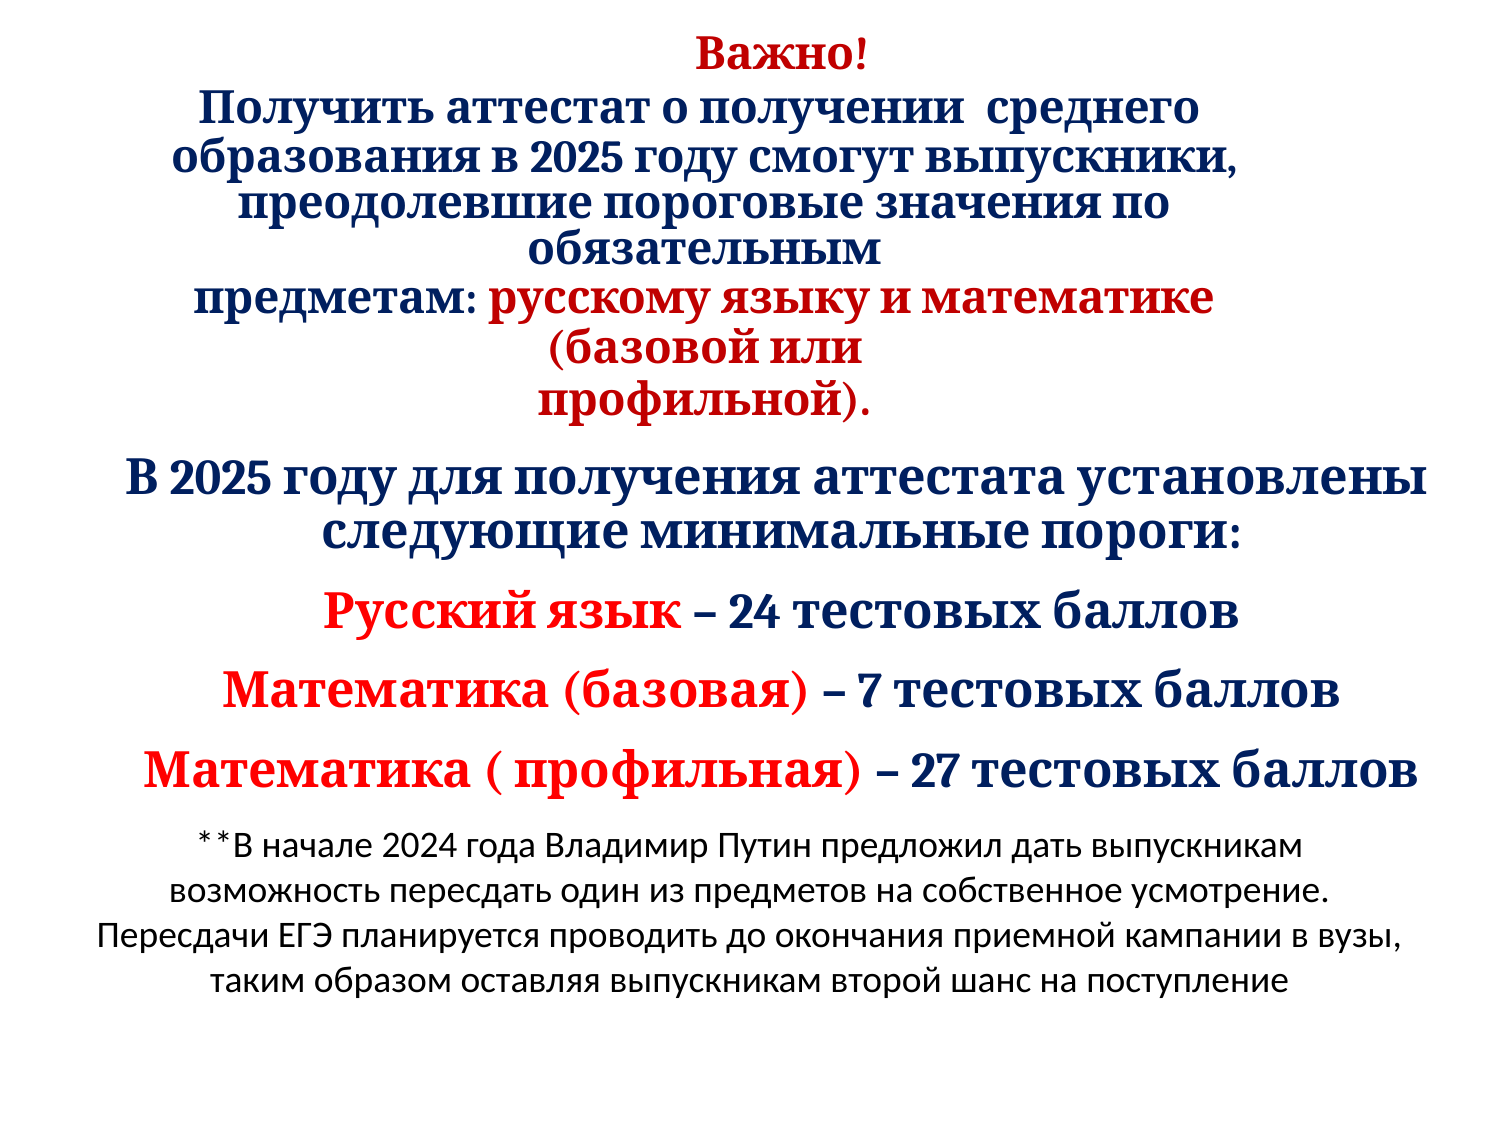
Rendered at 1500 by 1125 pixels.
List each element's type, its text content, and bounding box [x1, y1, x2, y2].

text_box **В начале 2024 года Владимир Путин предложил дать выпускникам возможность пересдать один из предметов на собственное усмотрение. Пересдачи ЕГЭ планируется проводить до окончания приемной кампании в вузы, таким образом оставляя выпускникам второй шанс на поступление [81, 812, 1419, 1008]
text_box Важно! Получить аттестат о получении среднего образования в 2025 году смогут выпускники, преодолевшие пороговые значения по обязательным предметам: русскому языку и математике (базовой или профильной). В 2025 году для получения аттестата установлены следующие минимальные пороги: Русский язык – 24 тестовых баллов Математика (базовая) – 7 тестовых баллов Математика ( профильная) – 27 тестовых баллов [112, 24, 1450, 798]
